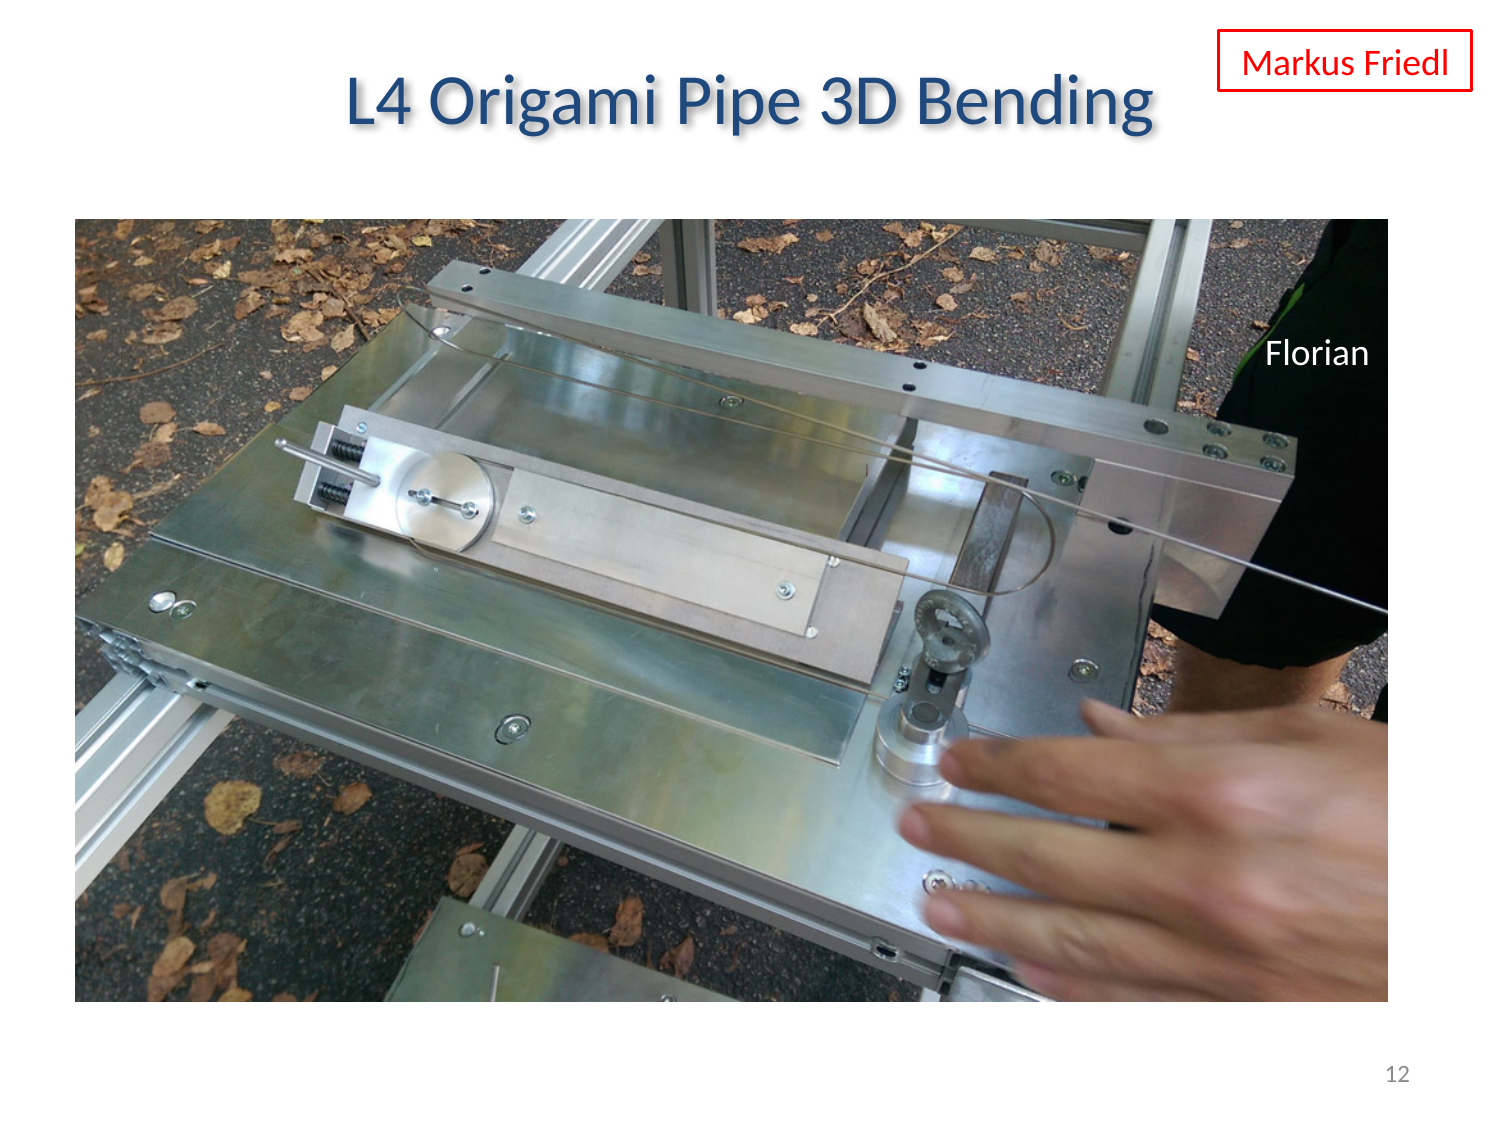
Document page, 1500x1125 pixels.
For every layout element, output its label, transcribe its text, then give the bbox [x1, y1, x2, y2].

title L4 Origami Pipe 3D Bending [75, 45, 1425, 147]
picture [74, 219, 1388, 1002]
slide_number 12 [1074, 1042, 1425, 1103]
text_box Markus Friedl [1218, 30, 1472, 91]
